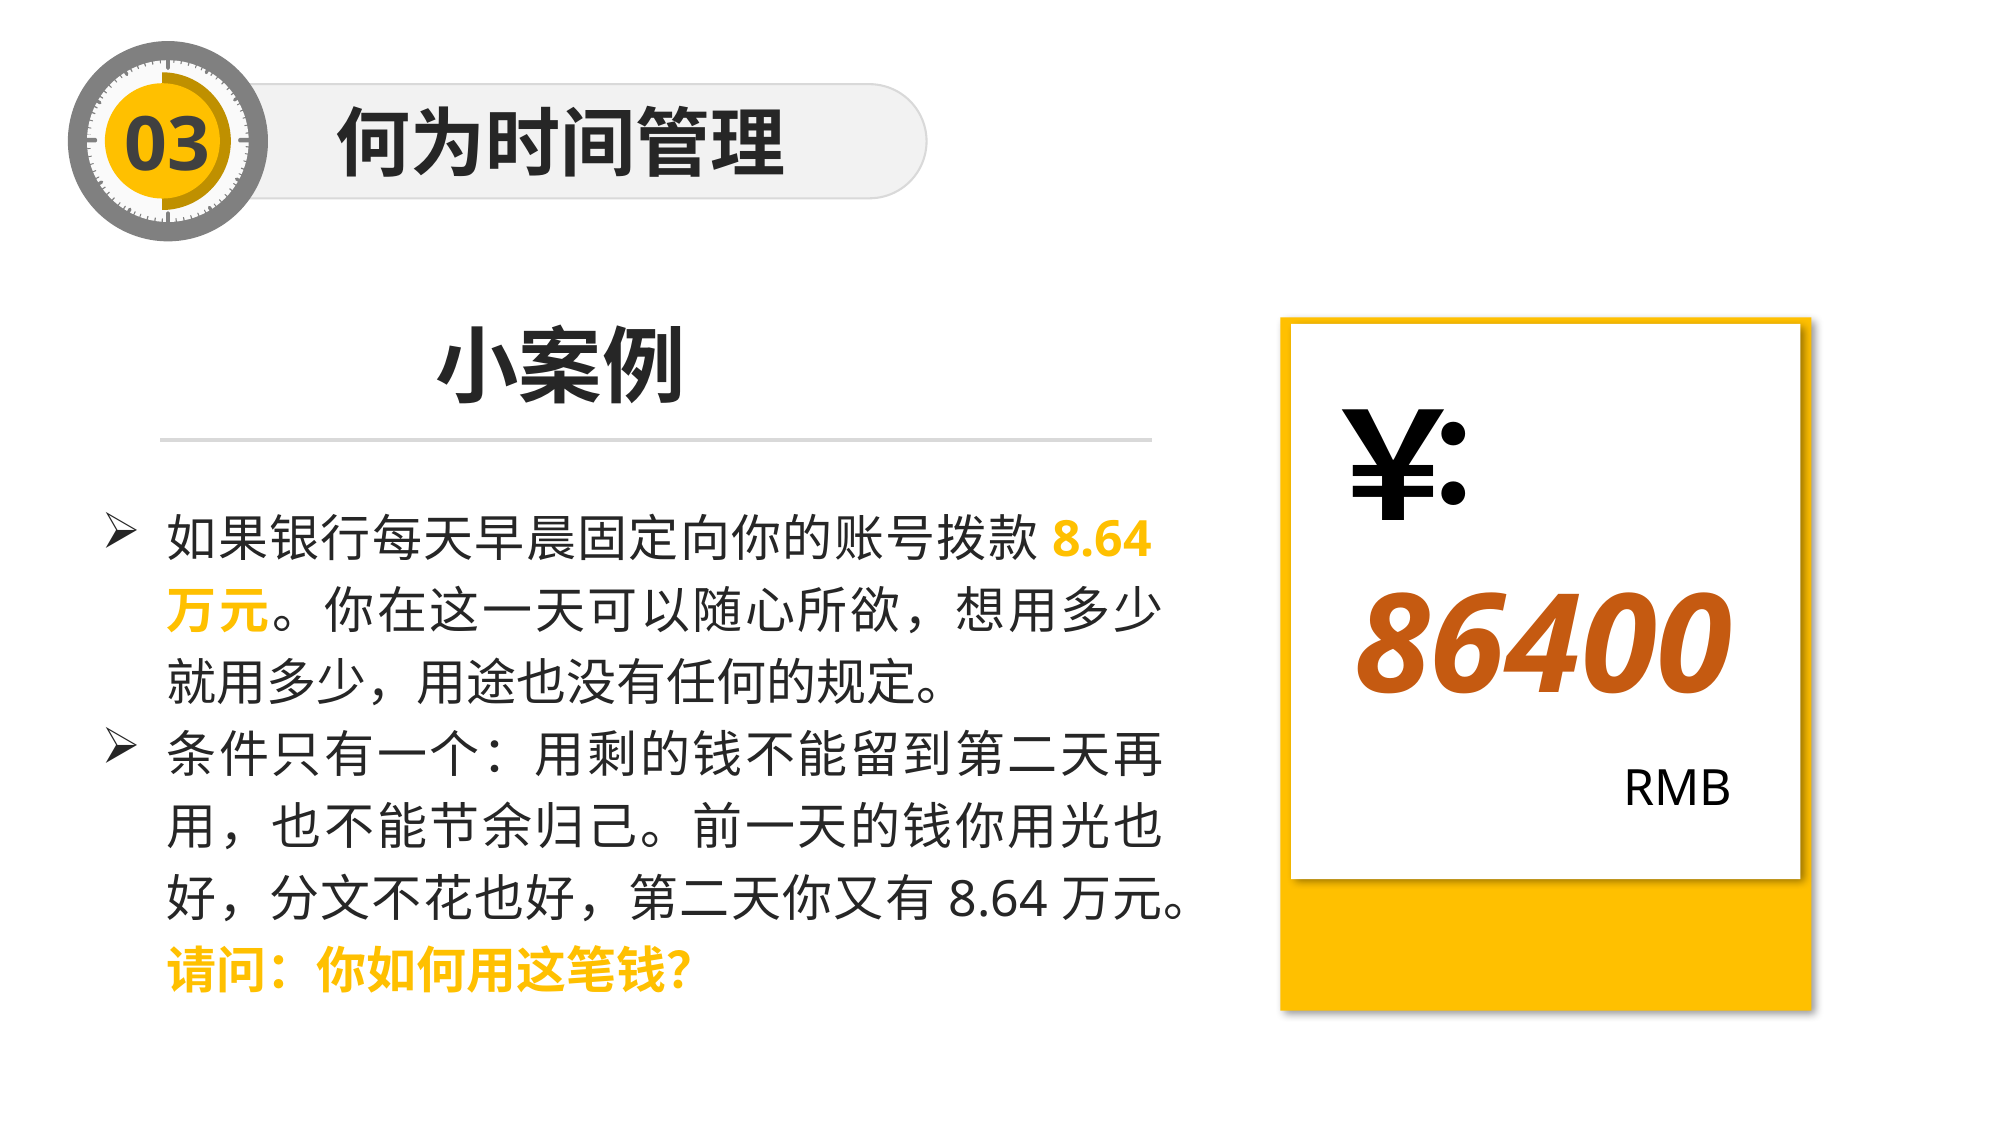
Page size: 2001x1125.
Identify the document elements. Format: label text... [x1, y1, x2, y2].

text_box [1280, 317, 1812, 1011]
text_box 小案例 [420, 305, 701, 421]
text_box 何为时间管理 [320, 88, 801, 193]
text_box 如果银行每天早晨固定向你的账号拨款8.64万元。你在这一天可以随心所欲，想用多少就用多少，用途也没有任何的规定。 条件只有一个：用剩的钱不能留到第二天再用，也不能节余归己。前一天的钱你用光也好，分文不花也好，第二天你又有8.64万元。请问：你如何用这笔钱？ [86, 486, 1179, 1006]
